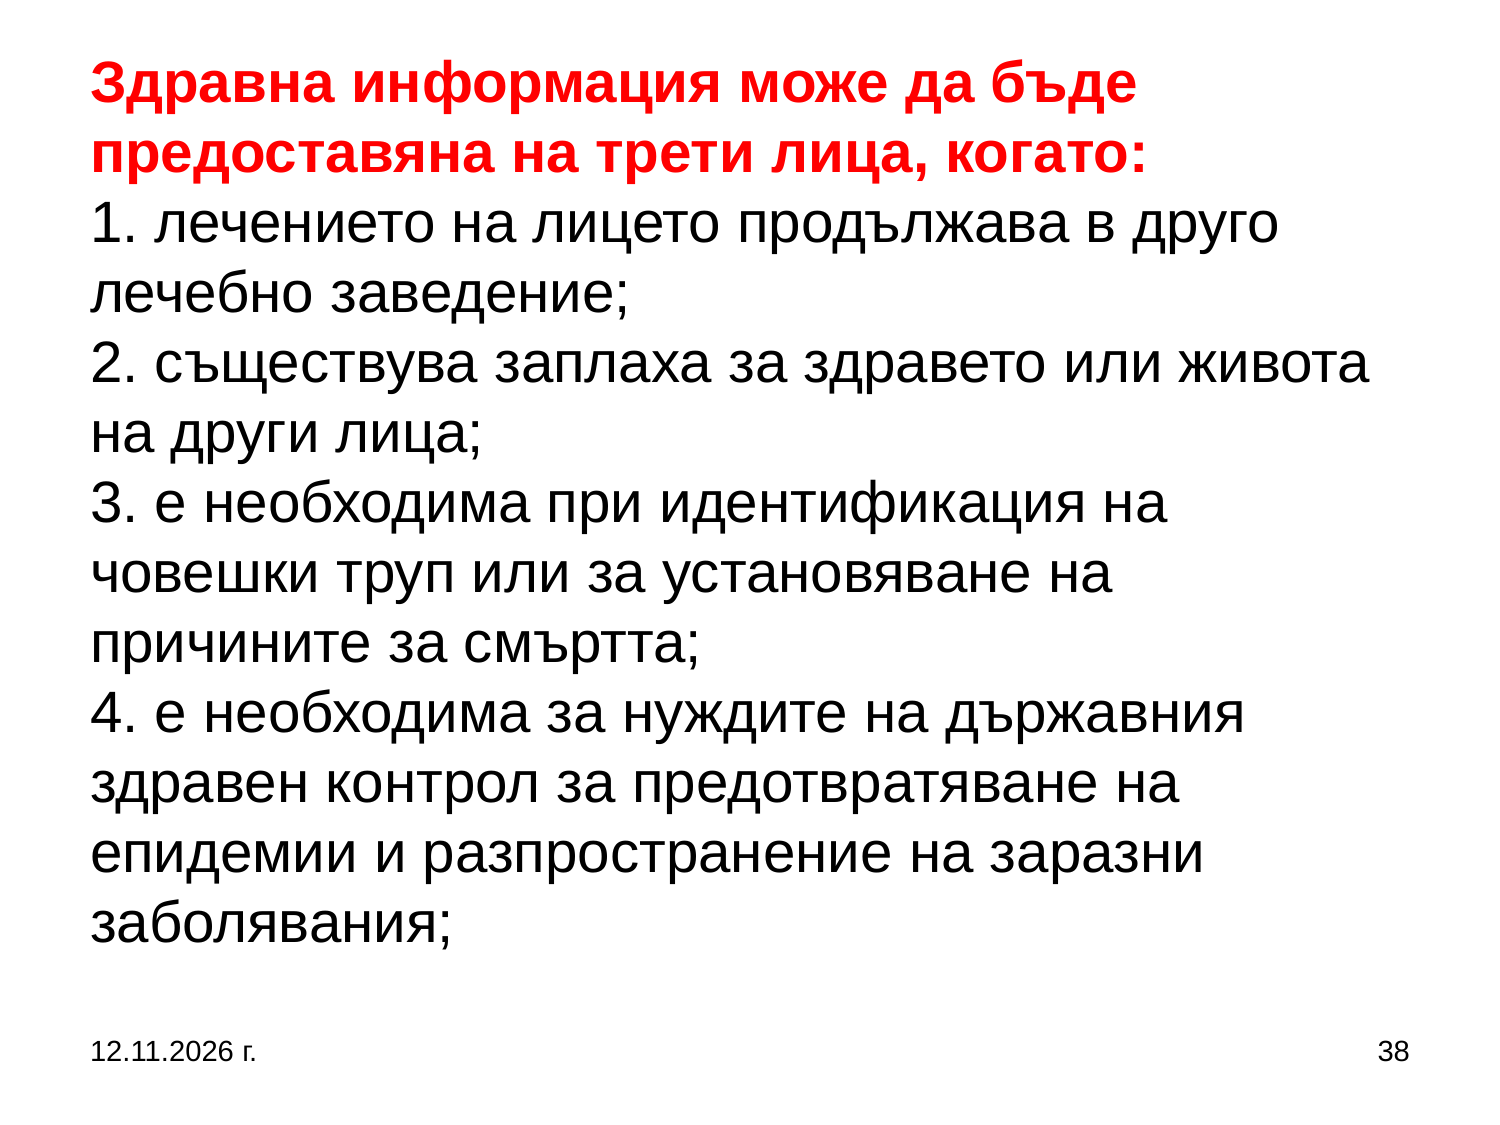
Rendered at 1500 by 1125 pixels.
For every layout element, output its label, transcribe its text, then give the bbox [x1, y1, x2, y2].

slide_number 38 [1074, 1024, 1425, 1103]
title Здравна информация може да бъде предоставяна на трети лица, когато: 1. лечението на лицето продължава в друго лечебно заведение; 2. съществува заплаха за здравето или живота на други лица; 3. е необходима при идентификация на човешки труп или за установяване на причините за смъртта; 4. е необходима за нуждите на държавния здравен контрол за предотвратяване на епидемии и разпространение на заразни заболявания; [75, 45, 1425, 1013]
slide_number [75, 1024, 425, 1103]
